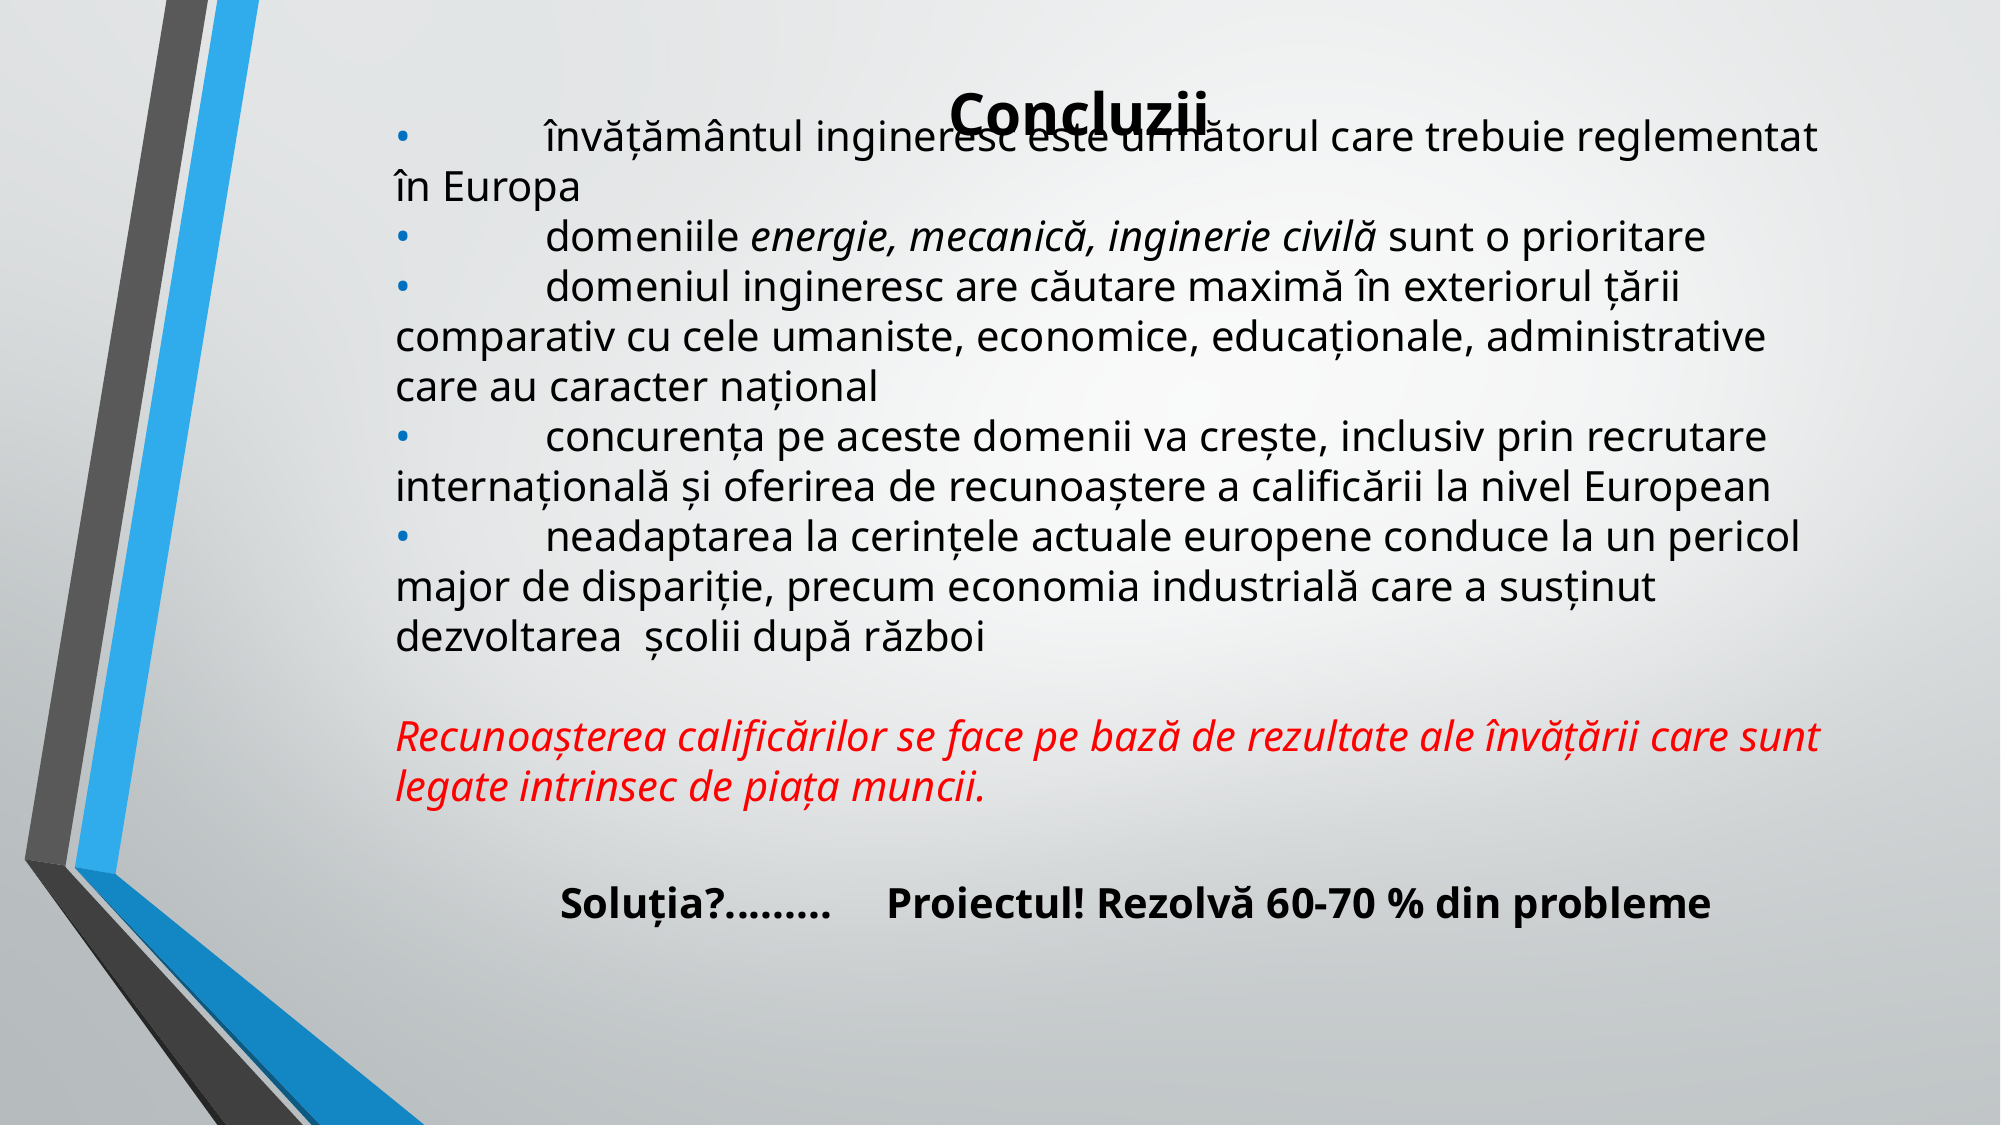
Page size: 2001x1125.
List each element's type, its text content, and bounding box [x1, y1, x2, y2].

title • învățământul ingineresc este următorul care trebuie reglementat în Europa • domeniile energie, mecanică, inginerie civilă sunt o prioritare • domeniul ingineresc are căutare maximă în exteriorul țării comparativ cu cele umaniste, economice, educaționale, administrative care au caracter național • concurența pe aceste domenii va crește, inclusiv prin recrutare internațională și oferirea de recunoaștere a calificării la nivel European • neadaptarea la cerințele actuale europene conduce la un pericol major de dispariție, precum economia industrială care a susținut dezvoltarea școlii după război Recunoașterea calificărilor se face pe bază de rezultate ale învățării care sunt legate intrinsec de piața muncii. [379, 190, 1845, 868]
text_box Concluzii [346, 57, 1812, 155]
list Soluția?......... Proiectul! Rezolvă 60-70 % din probleme [403, 869, 1869, 1011]
